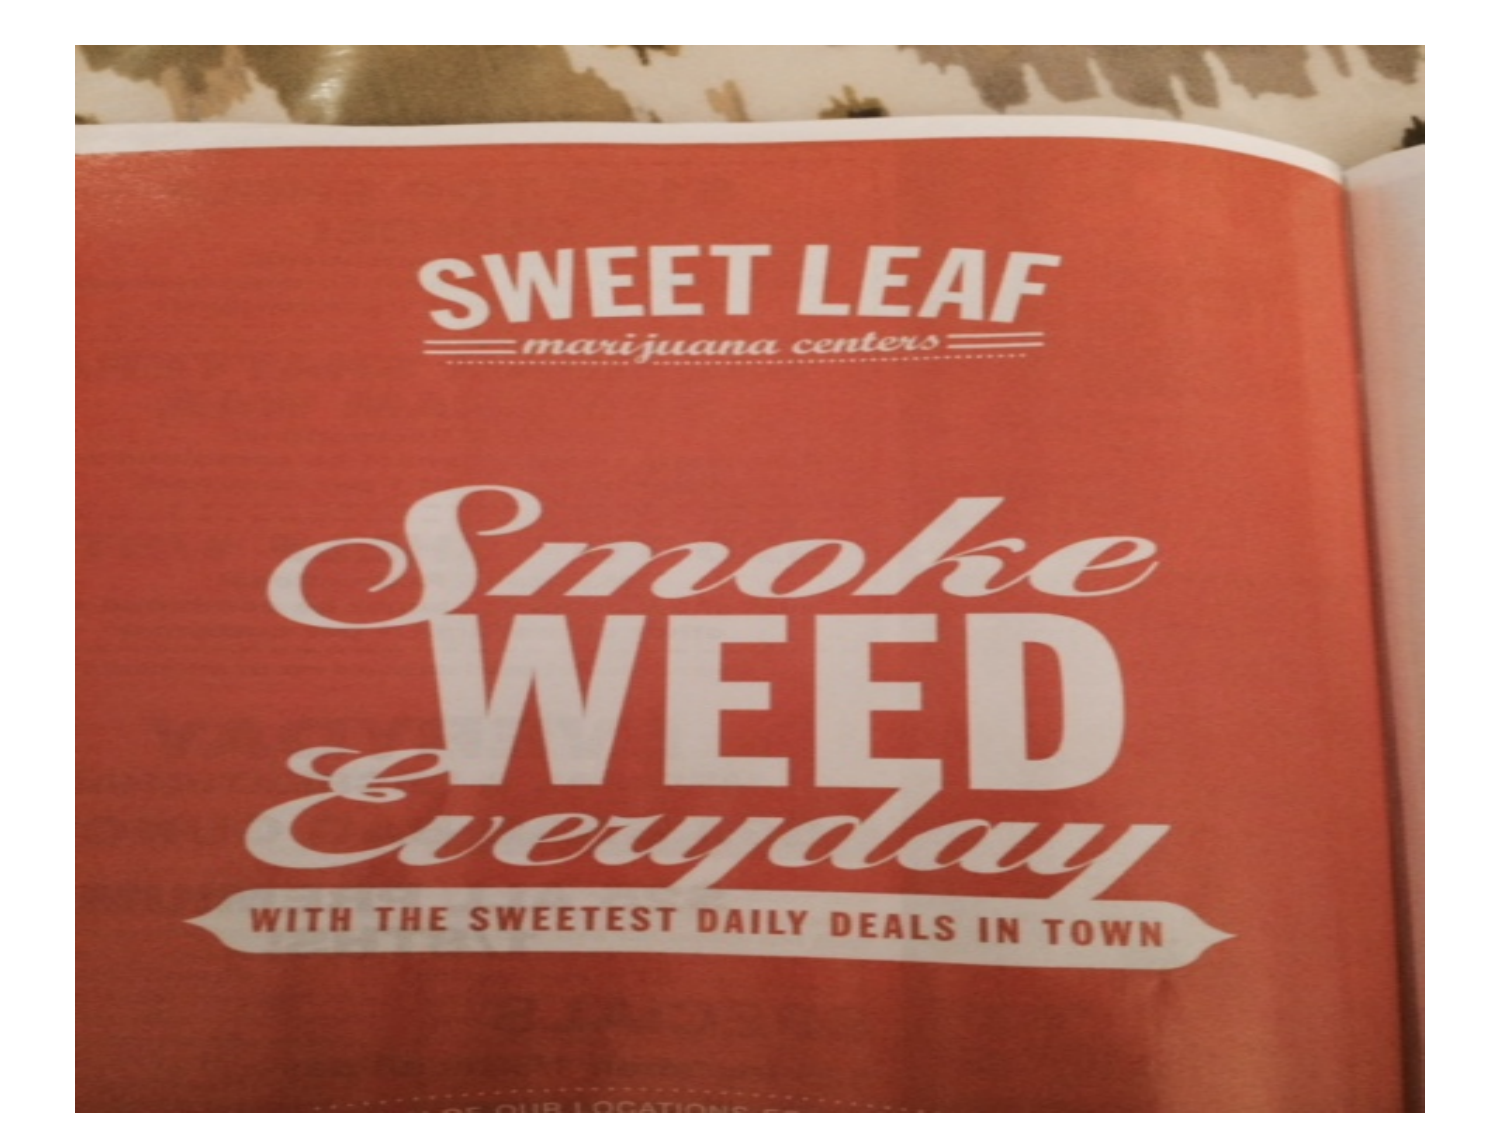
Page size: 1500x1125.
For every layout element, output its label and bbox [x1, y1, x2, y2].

list [74, 44, 1426, 1113]
